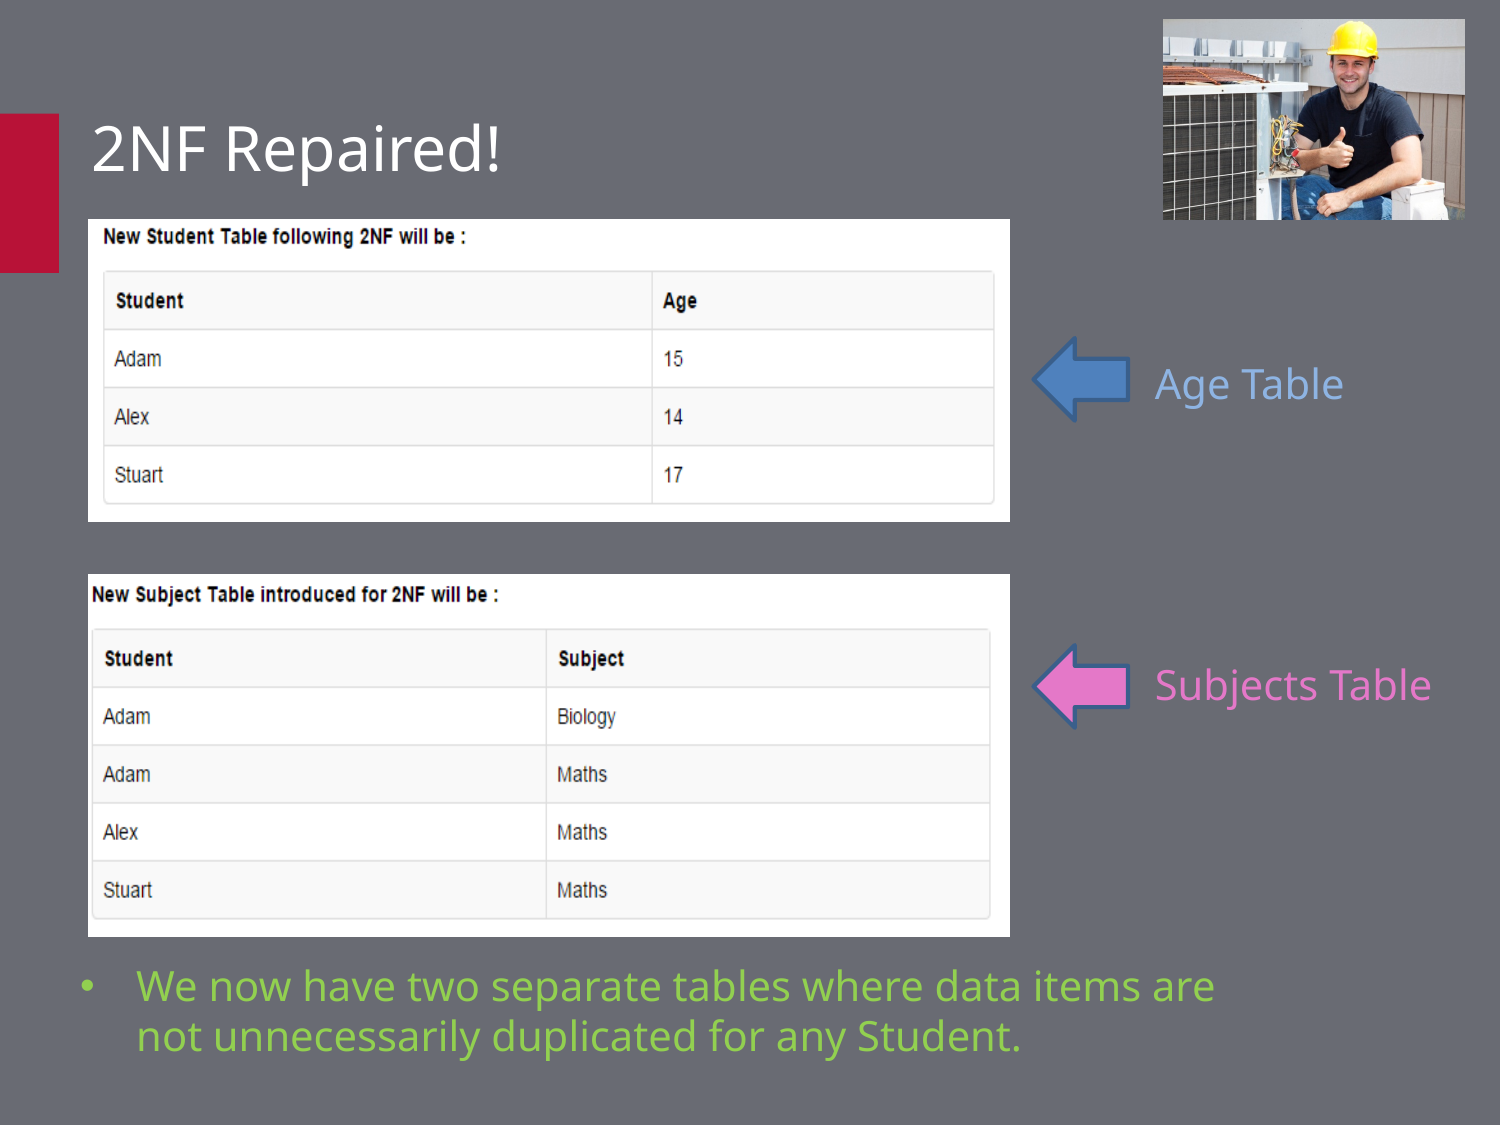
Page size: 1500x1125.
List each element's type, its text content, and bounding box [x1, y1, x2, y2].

picture [88, 219, 1011, 522]
text_box [1031, 336, 1131, 423]
text_box Subjects Table [1139, 651, 1471, 787]
picture [1163, 18, 1465, 221]
title 2NF Repaired! [76, 66, 1161, 226]
picture [88, 573, 1011, 937]
text_box [1031, 643, 1131, 730]
list We now have two separate tables where data items are not unnecessarily duplicated for any Student. [64, 952, 1258, 1125]
text_box Age Table [1139, 349, 1471, 486]
